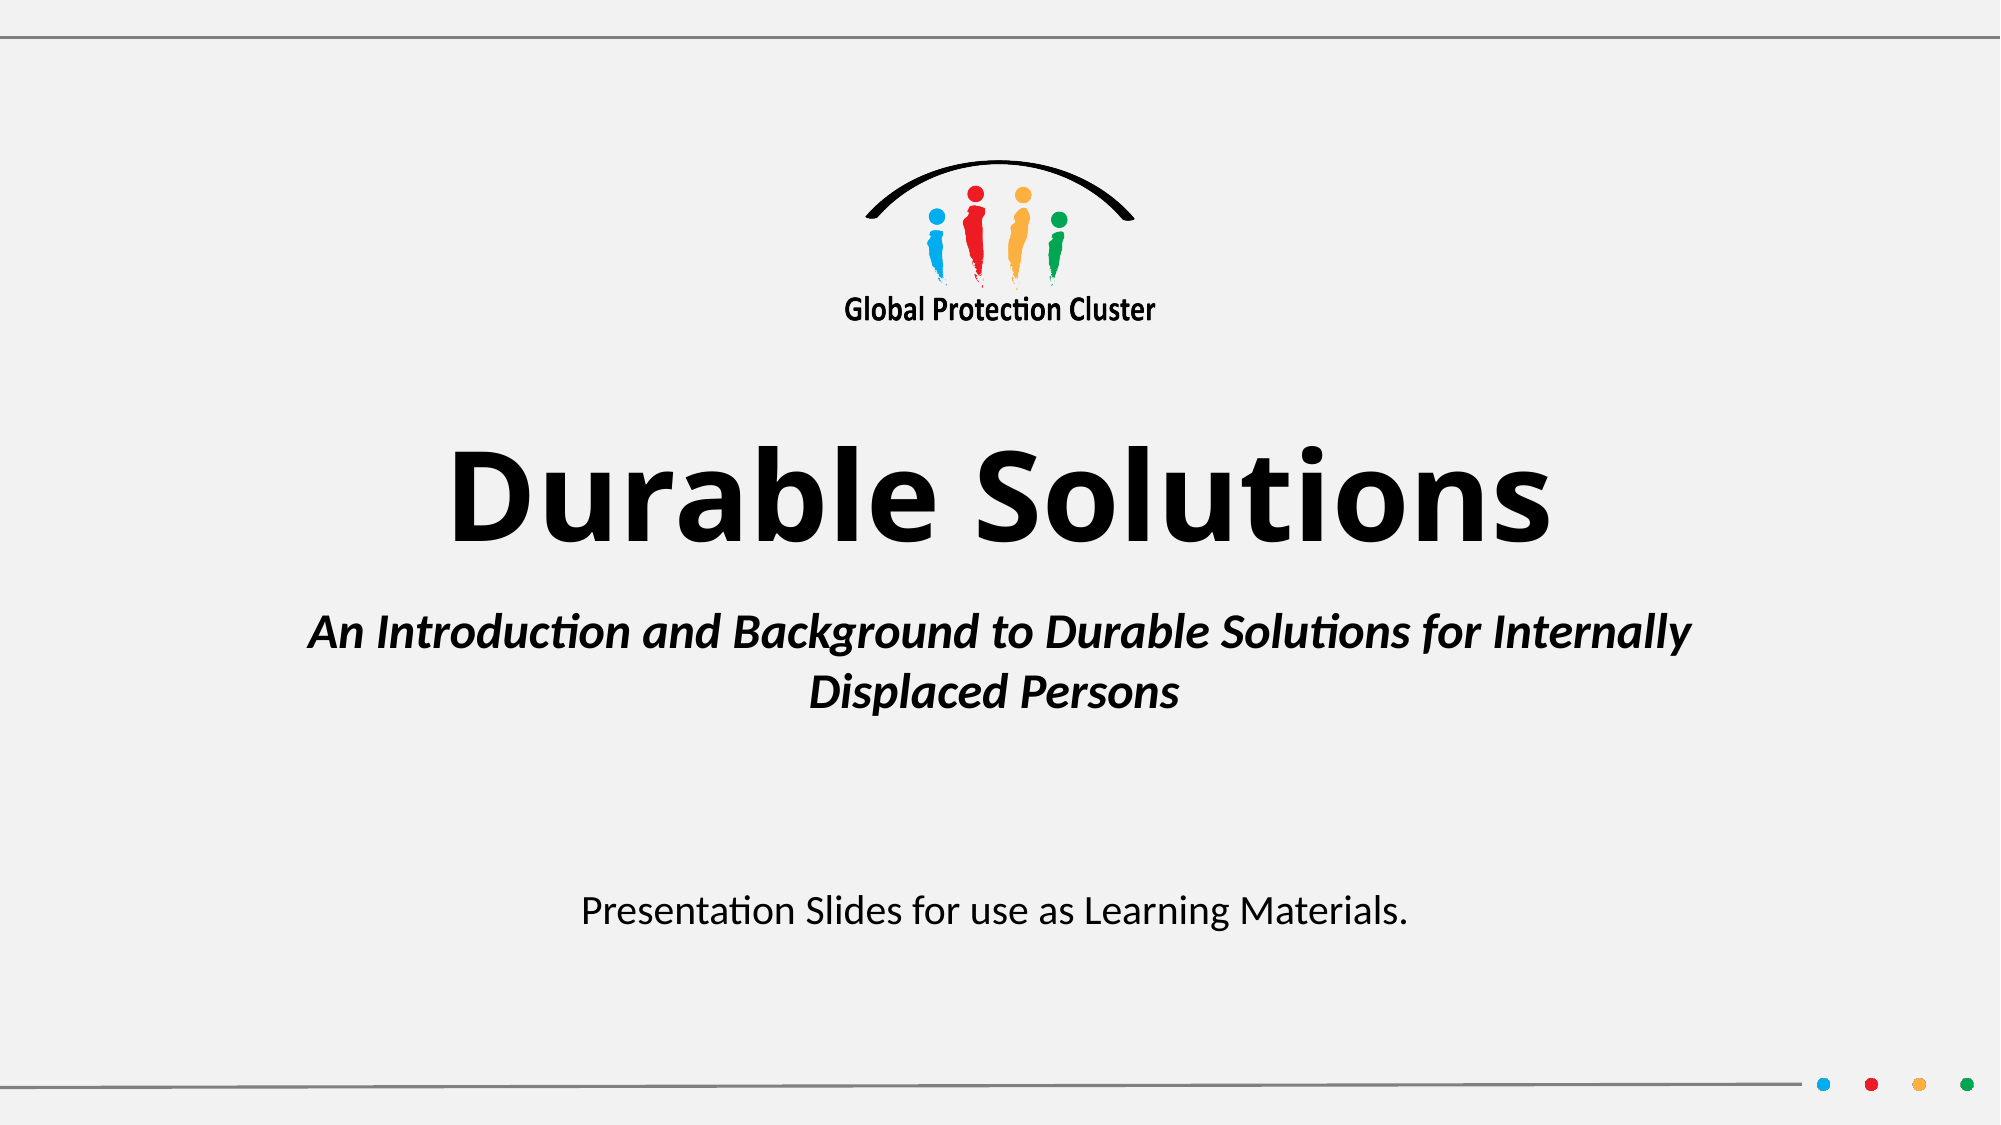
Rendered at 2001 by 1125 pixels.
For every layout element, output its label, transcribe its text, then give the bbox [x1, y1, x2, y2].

picture [832, 141, 1168, 351]
subtitle An Introduction and Background to Durable Solutions for Internally Displaced Persons Presentation Slides for use as Learning Materials. [249, 590, 1750, 983]
picture [1801, 1065, 1982, 1103]
title Durable Solutions [249, 184, 1750, 576]
